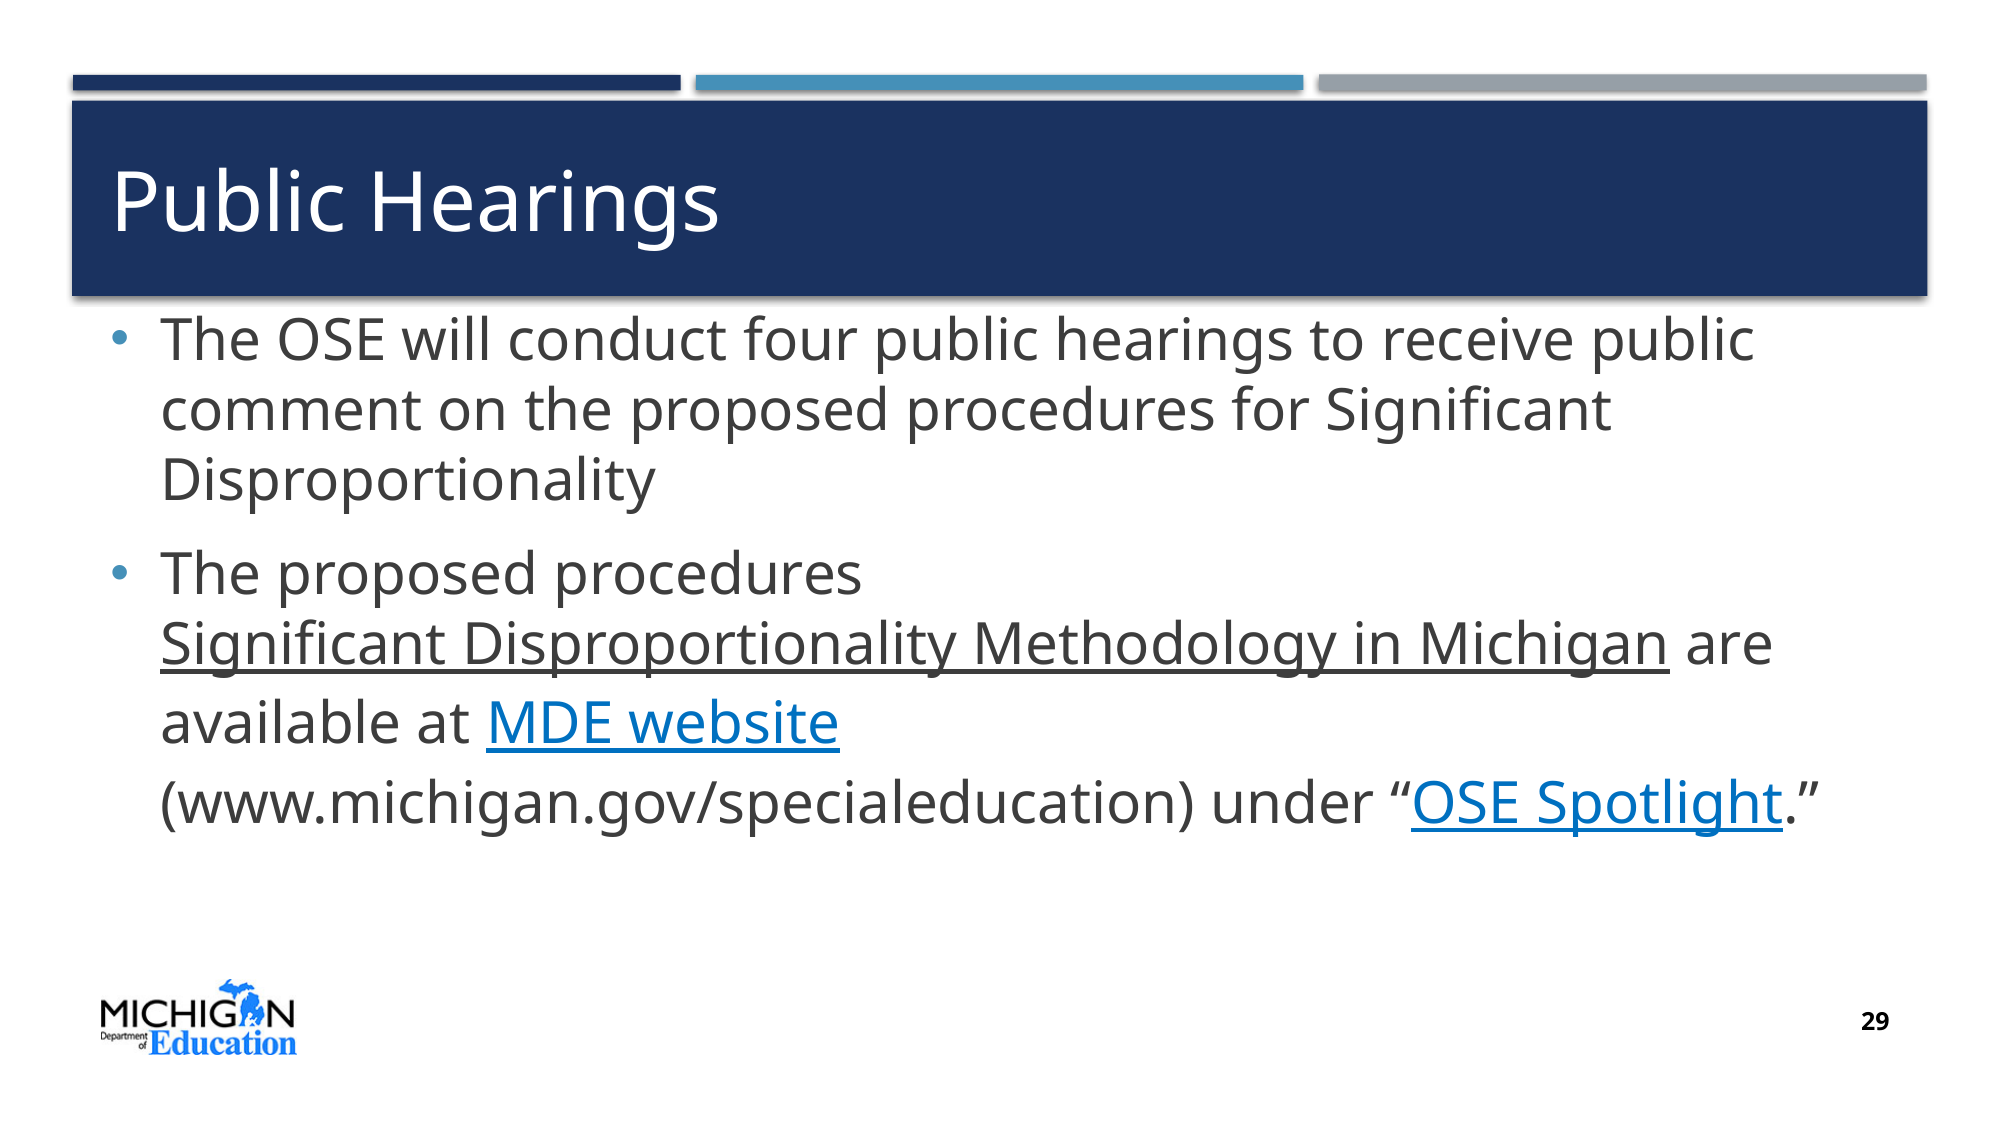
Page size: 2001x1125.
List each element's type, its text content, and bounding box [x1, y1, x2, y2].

title Public Hearings [95, 115, 1905, 282]
list The OSE will conduct four public hearings to receive public comment on the proposed procedures for Significant Disproportionality The proposed procedures Significant Disproportionality Methodology in Michigan are available at MDE website (www.michigan.gov/specialeducation) under “OSE Spotlight.” [95, 294, 1905, 962]
slide_number 29 [1732, 992, 1905, 1053]
picture [101, 979, 297, 1055]
